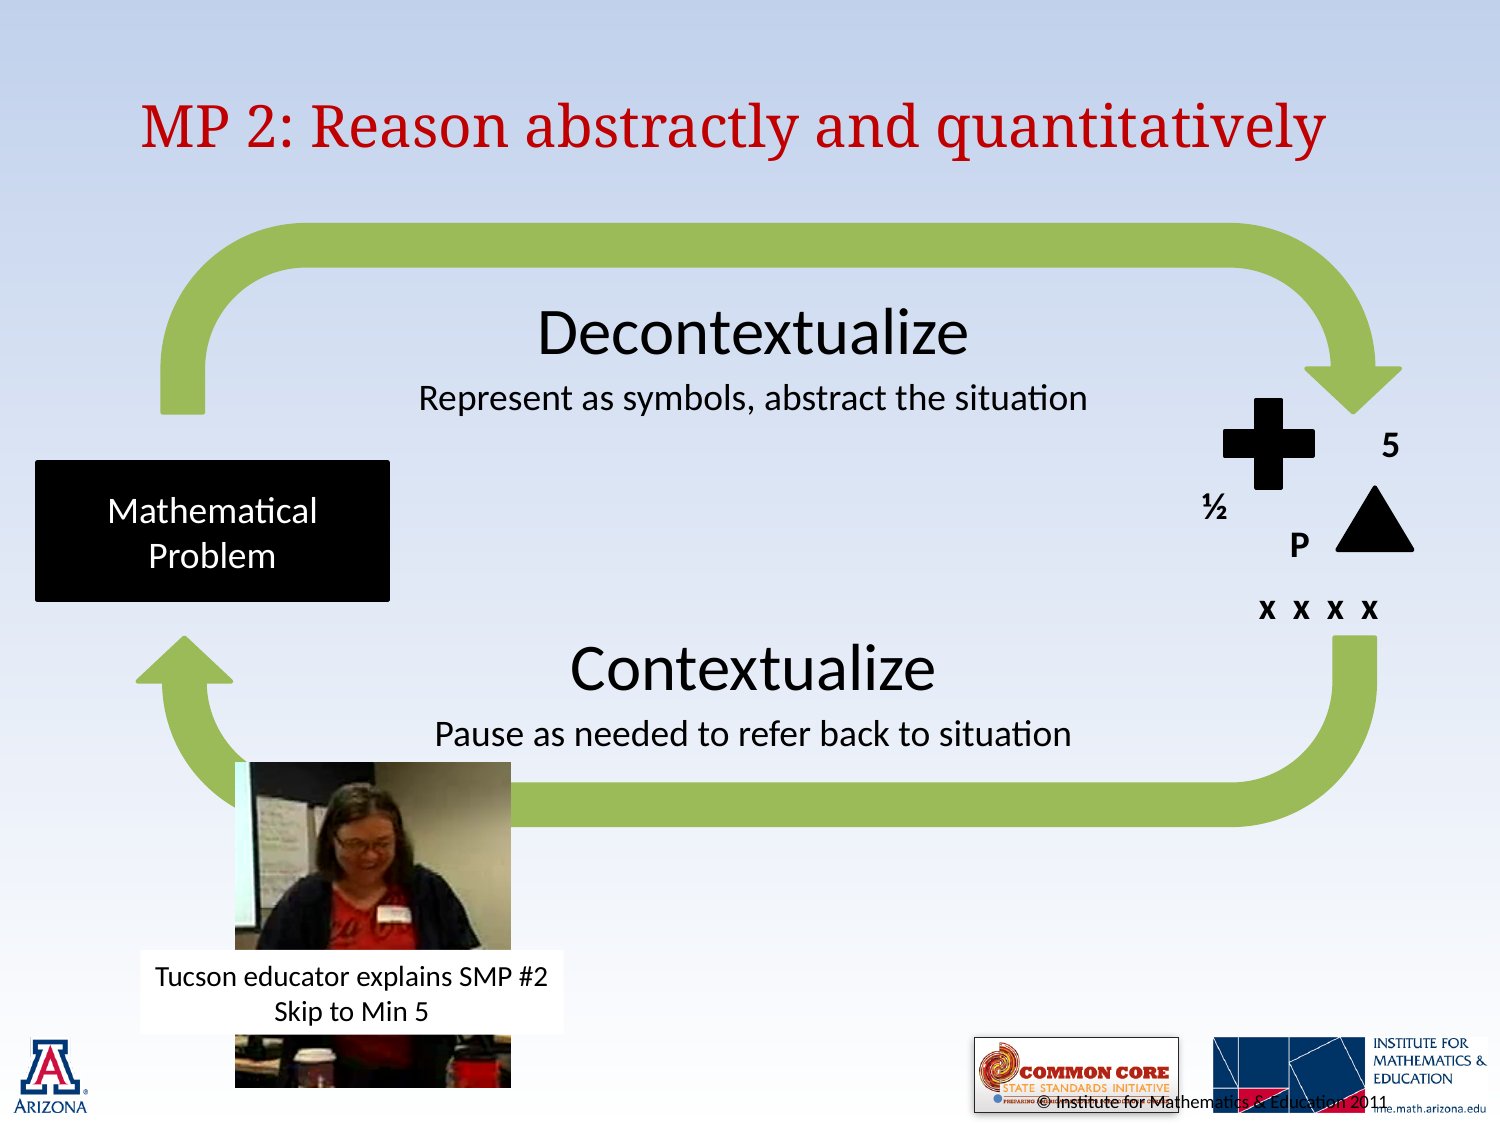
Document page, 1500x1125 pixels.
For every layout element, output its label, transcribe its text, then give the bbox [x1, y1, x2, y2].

picture [975, 1050, 1178, 1074]
text_box © Institute for Mathematics & Education 2011 [962, 1074, 1500, 1125]
text_box 5 [1366, 412, 1416, 473]
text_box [87, 762, 617, 1088]
text_box Decontextualize Represent as symbols, abstract the situation Contextualize Pause as needed to refer back to situation [62, 187, 1430, 1050]
text_box [135, 635, 245, 760]
text_box [160, 222, 1402, 415]
text_box P [1275, 512, 1325, 573]
text_box Mathematical Problem [35, 460, 390, 602]
text_box [621, 635, 1378, 828]
text_box x x x x [1244, 574, 1403, 635]
text_box ½ [1187, 474, 1252, 535]
picture [1213, 1037, 1488, 1074]
title MP 2: Reason abstractly and quantitatively [62, 62, 1405, 185]
text_box [1335, 485, 1415, 553]
text_box [1223, 398, 1315, 490]
picture [13, 1037, 88, 1113]
